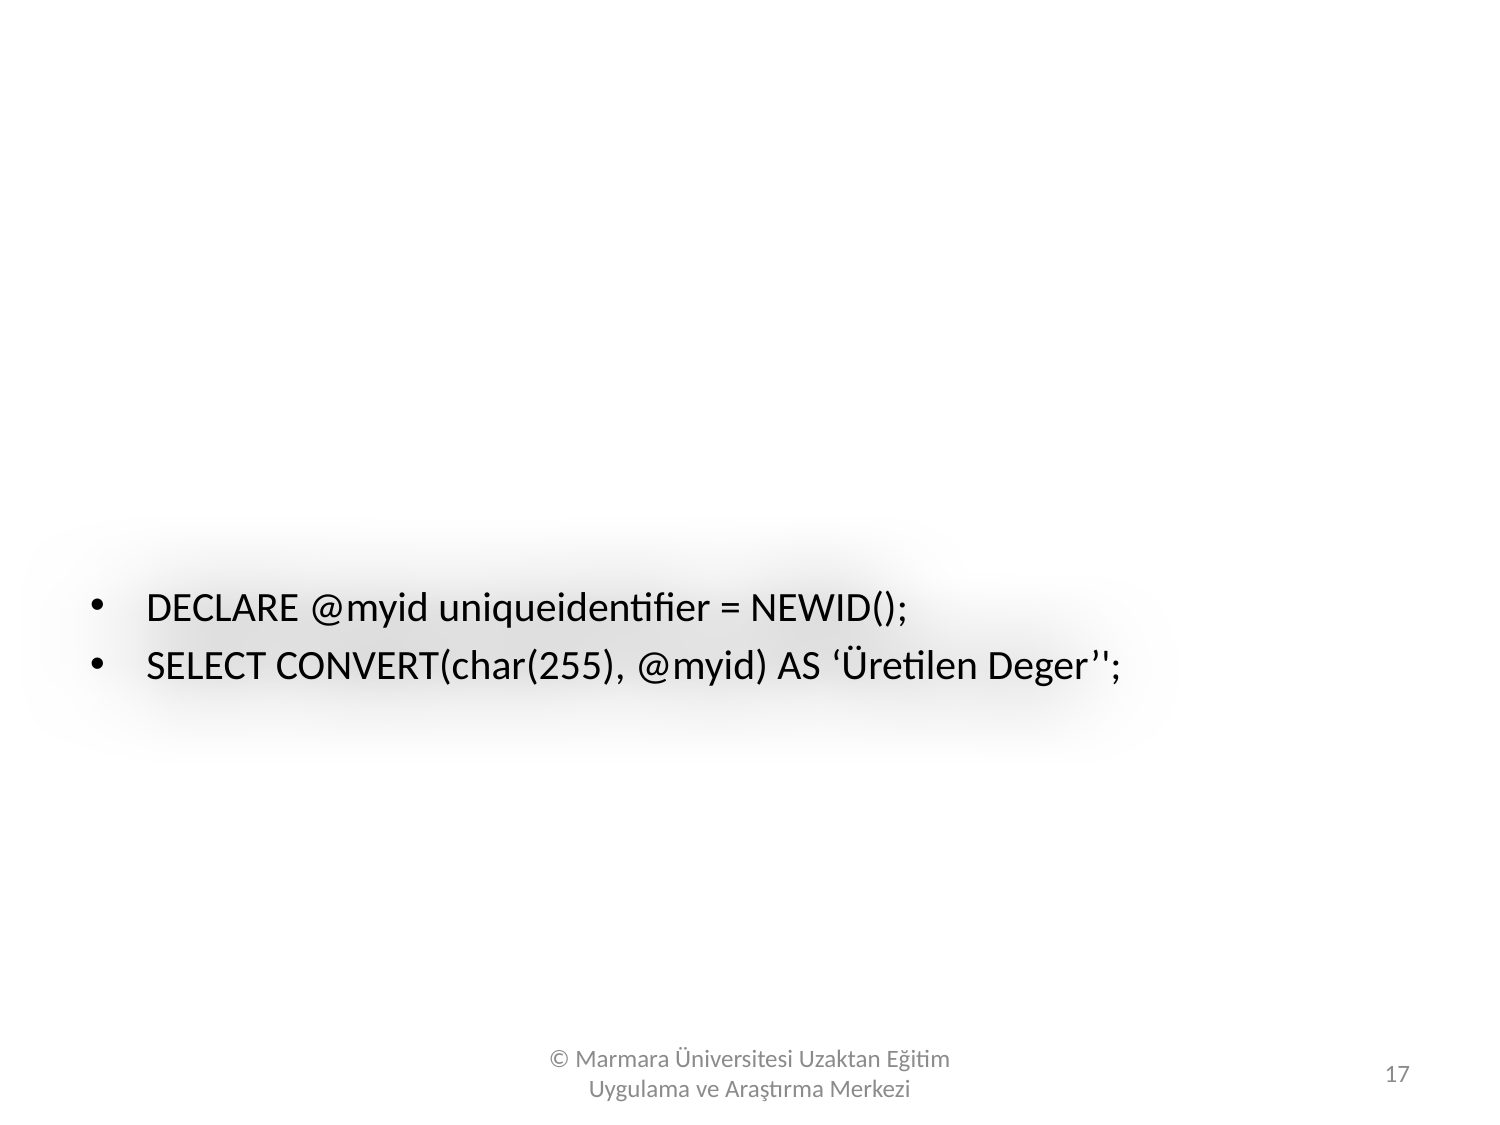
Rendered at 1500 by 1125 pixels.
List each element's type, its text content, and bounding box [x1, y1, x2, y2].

slide_number 17 [1074, 1042, 1425, 1103]
footer © Marmara Üniversitesi Uzaktan Eğitim Uygulama ve Araştırma Merkezi [512, 1042, 988, 1103]
list DECLARE @myid uniqueidentifier = NEWID(); SELECT CONVERT(char(255), @myid) AS ‘Üretilen Deger’'; [75, 262, 1425, 1005]
